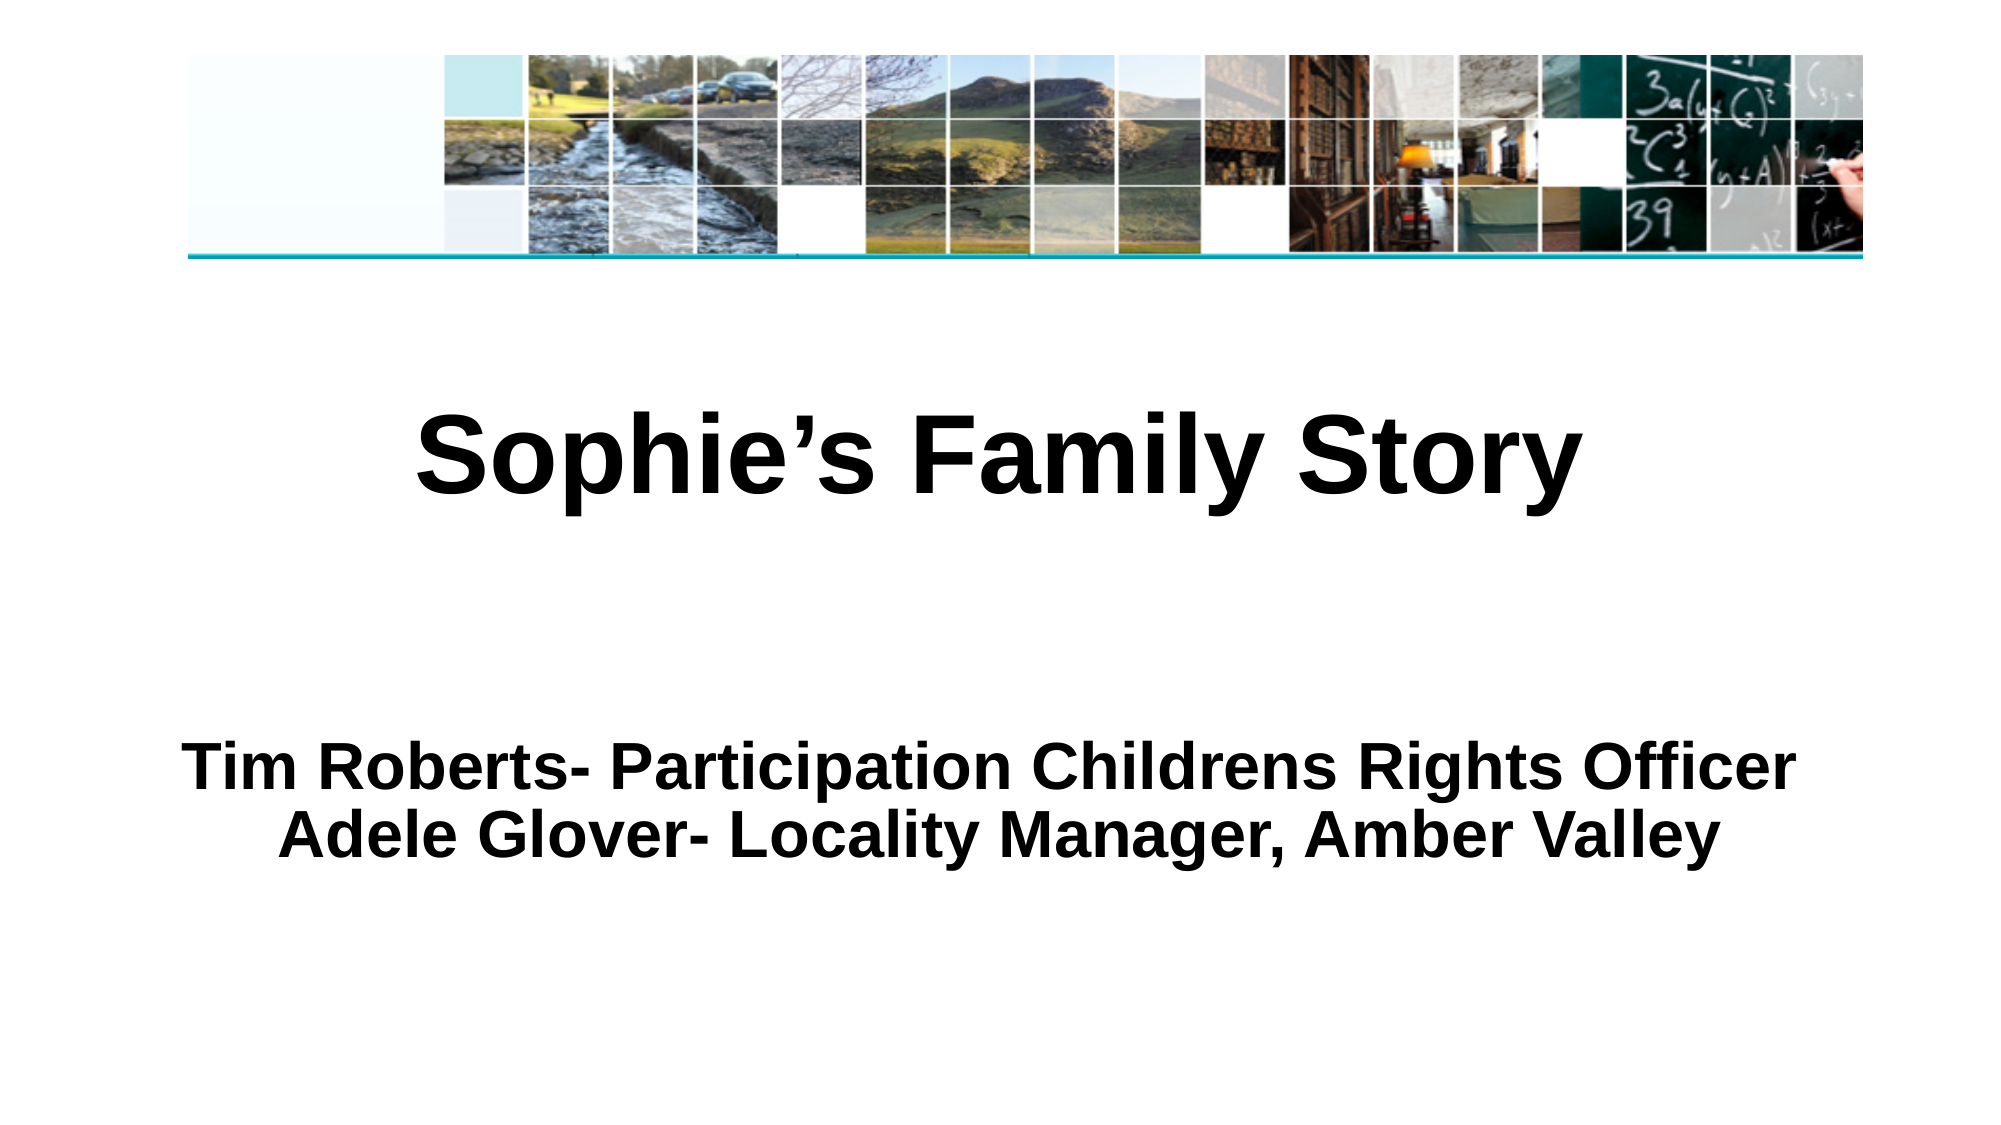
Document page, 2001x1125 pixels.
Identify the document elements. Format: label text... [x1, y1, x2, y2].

list Tim Roberts- Participation Childrens Rights Officer Adele Glover- Locality Manager, Amber Valley [137, 633, 1863, 1014]
title Sophie’s Family Story [137, 351, 1863, 569]
picture [188, 55, 1863, 259]
